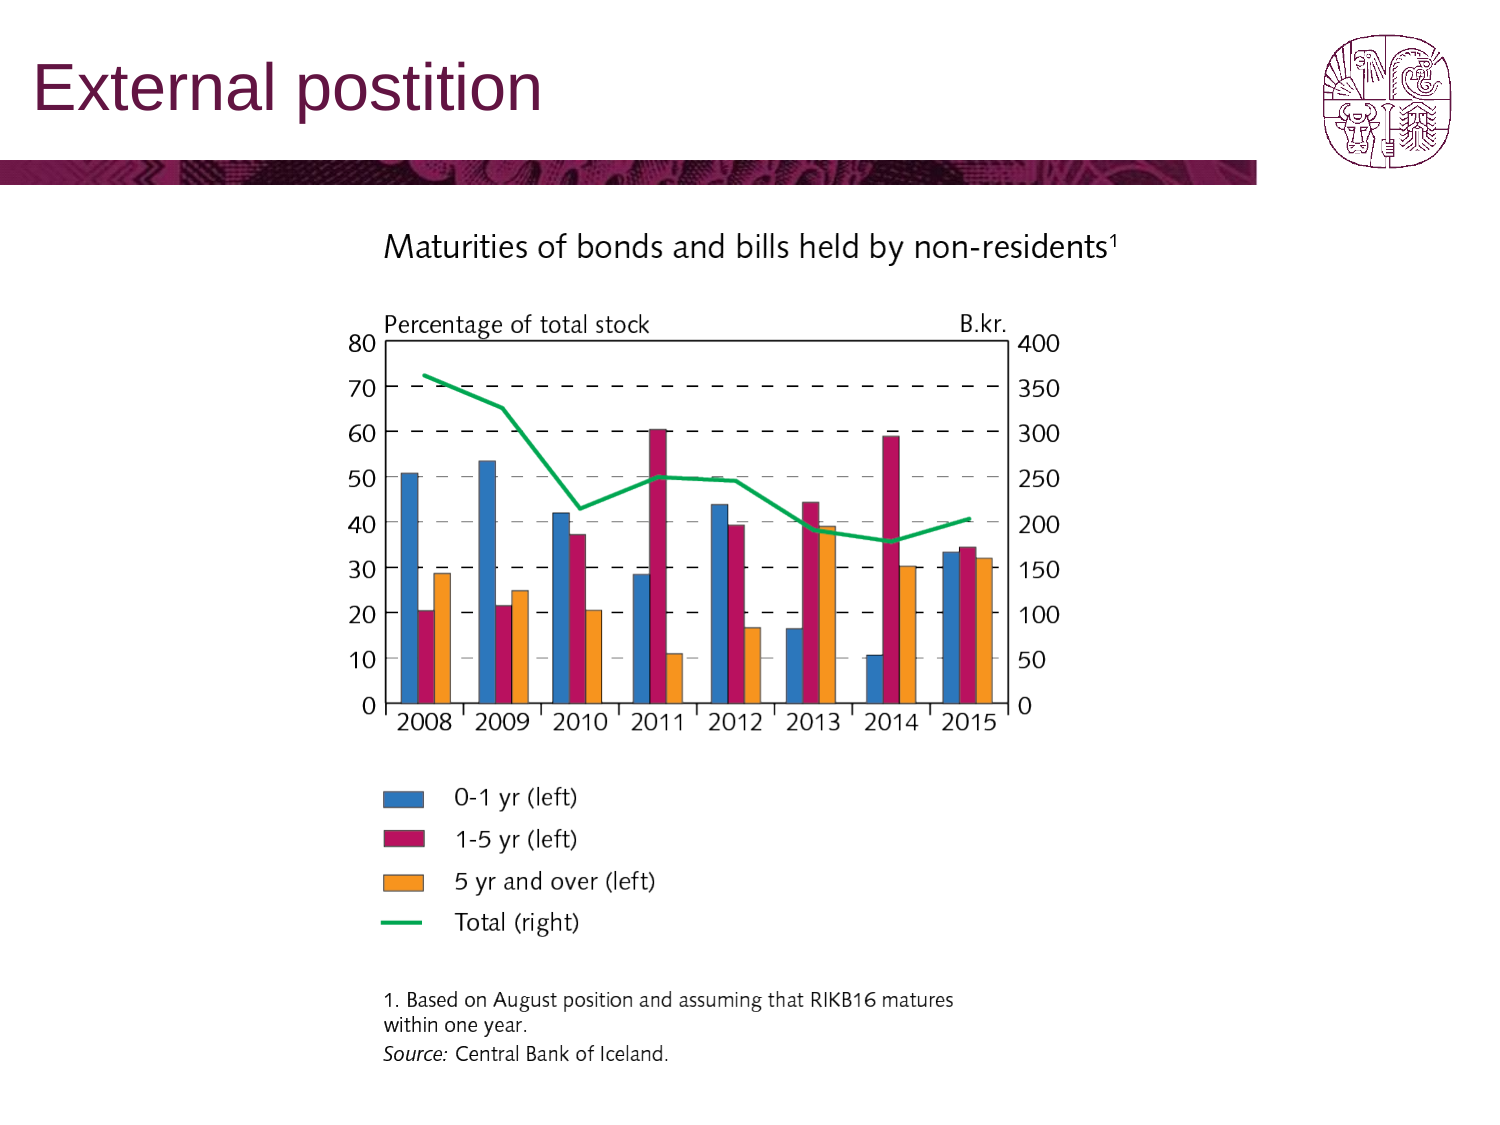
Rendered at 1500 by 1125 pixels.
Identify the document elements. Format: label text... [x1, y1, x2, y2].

title External postition [17, 19, 1247, 149]
picture [0, 160, 1258, 185]
picture [348, 219, 1125, 1066]
picture [1316, 31, 1456, 173]
